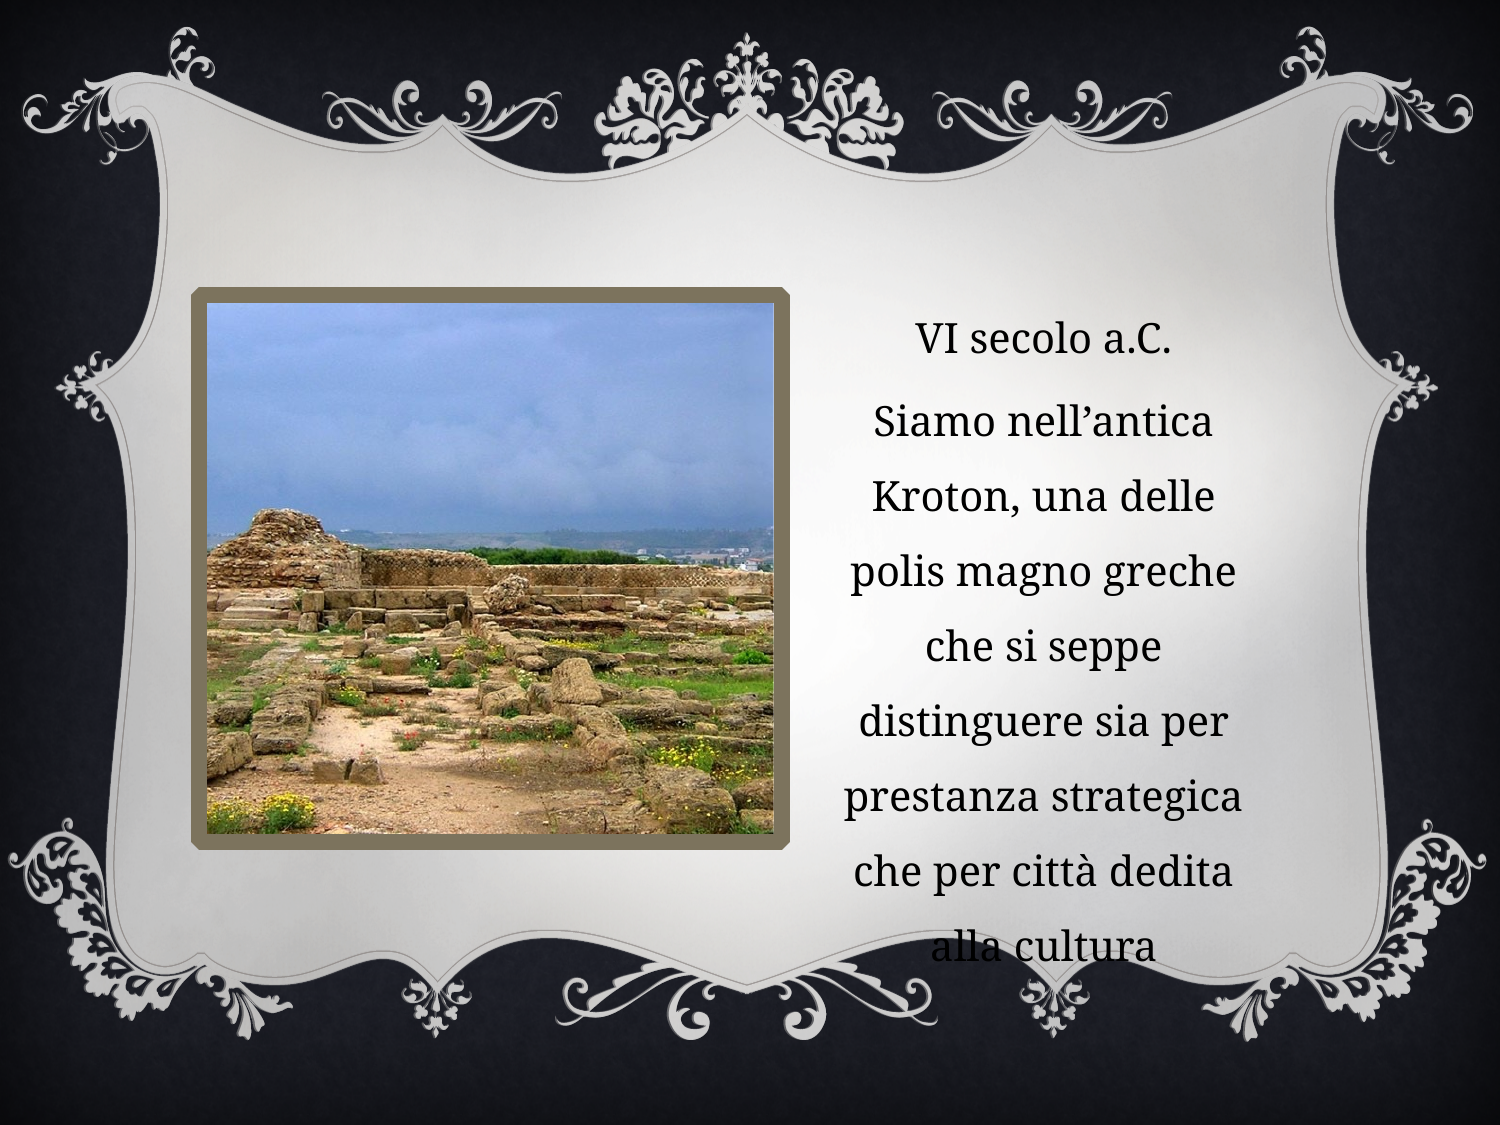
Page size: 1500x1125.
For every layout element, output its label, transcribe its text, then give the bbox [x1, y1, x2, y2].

list VI secolo a.C. Siamo nell’antica Kroton, una delle polis magno greche che si seppe distinguere sia per prestanza strategica che per città dedita alla cultura [811, 278, 1276, 847]
picture [0, 0, 1500, 1125]
